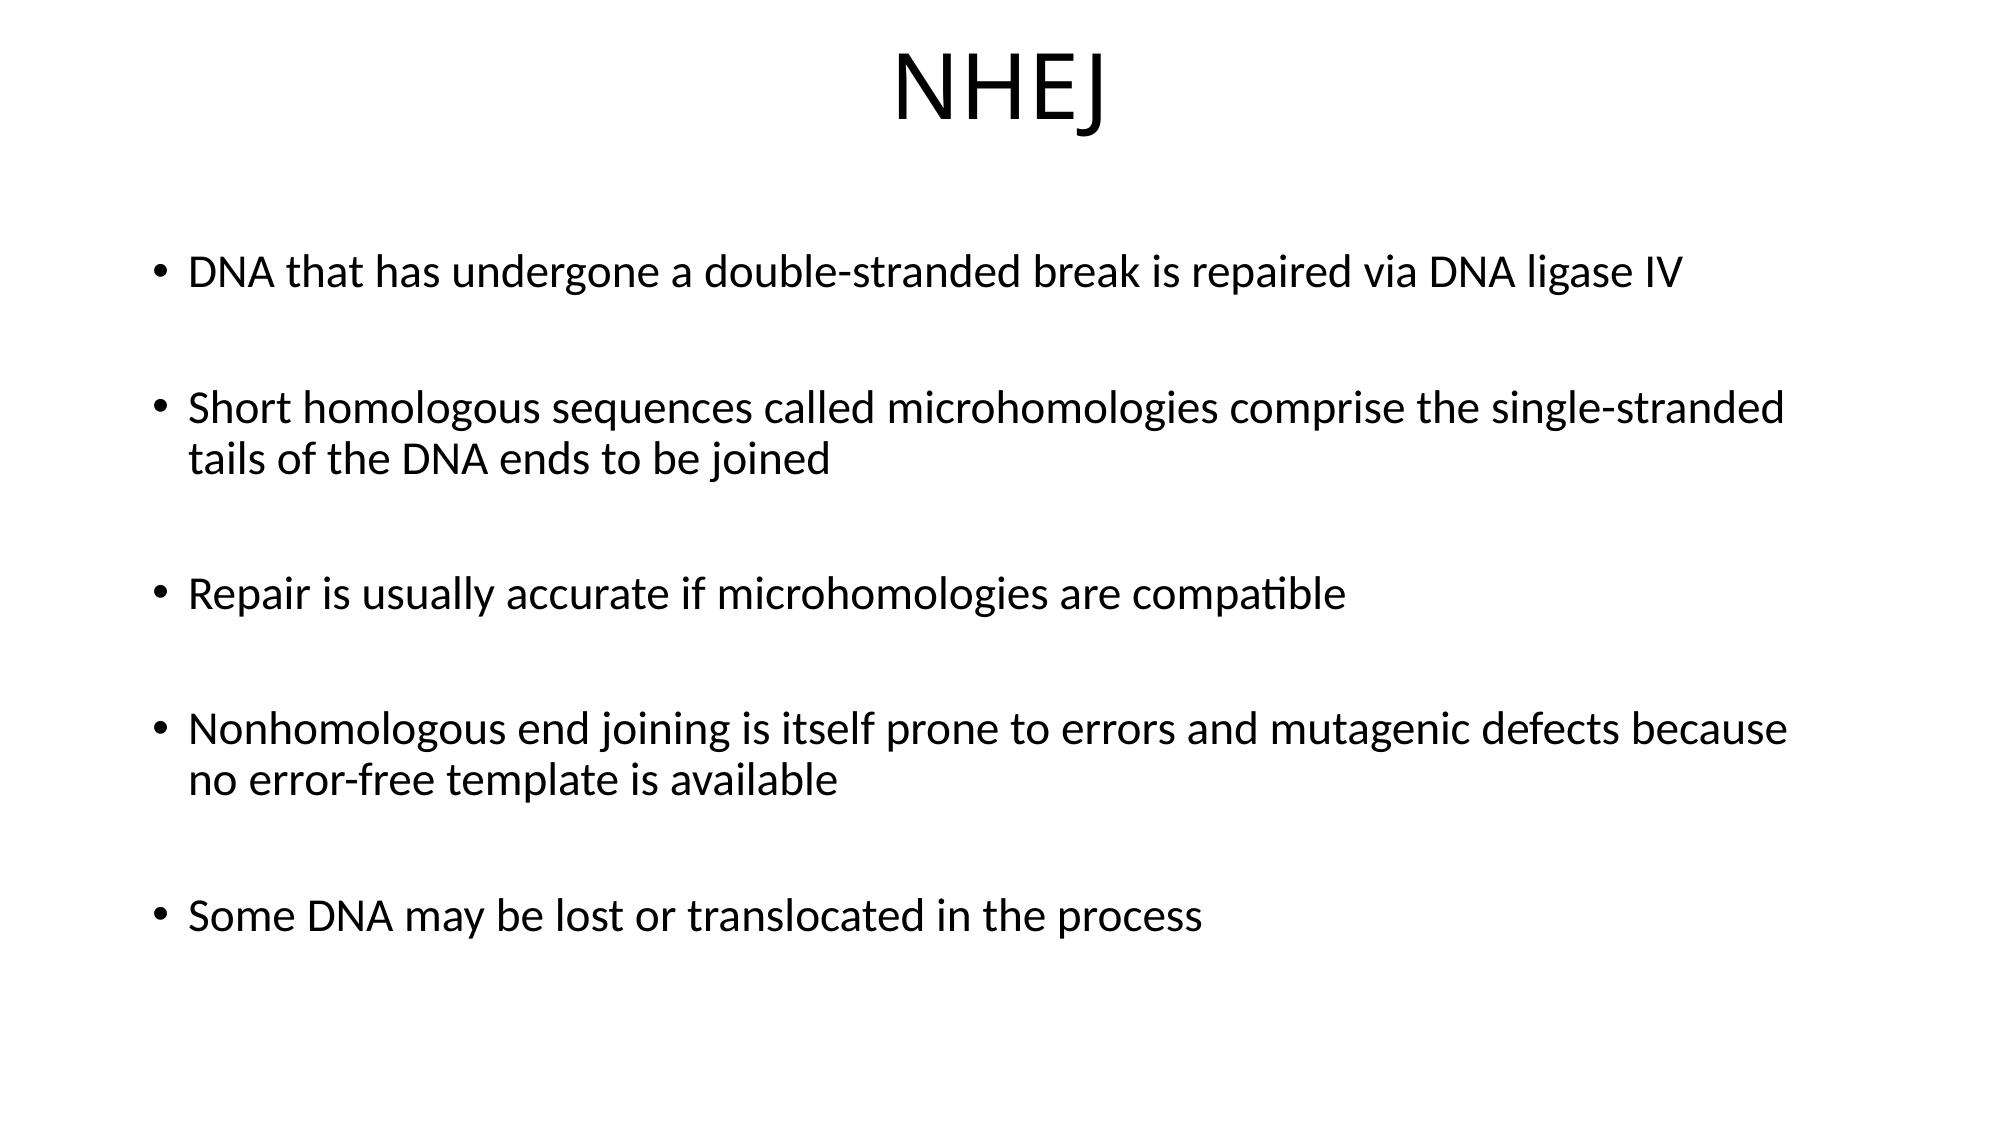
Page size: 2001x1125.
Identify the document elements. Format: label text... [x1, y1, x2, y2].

title NHEJ [137, 0, 1863, 199]
list DNA that has undergone a double-stranded break is repaired via DNA ligase IV Short homologous sequences called microhomologies comprise the single-stranded tails of the DNA ends to be joined Repair is usually accurate if microhomologies are compatible Nonhomologous end joining is itself prone to errors and mutagenic defects because no error-free template is available Some DNA may be lost or translocated in the process [137, 239, 1863, 954]
